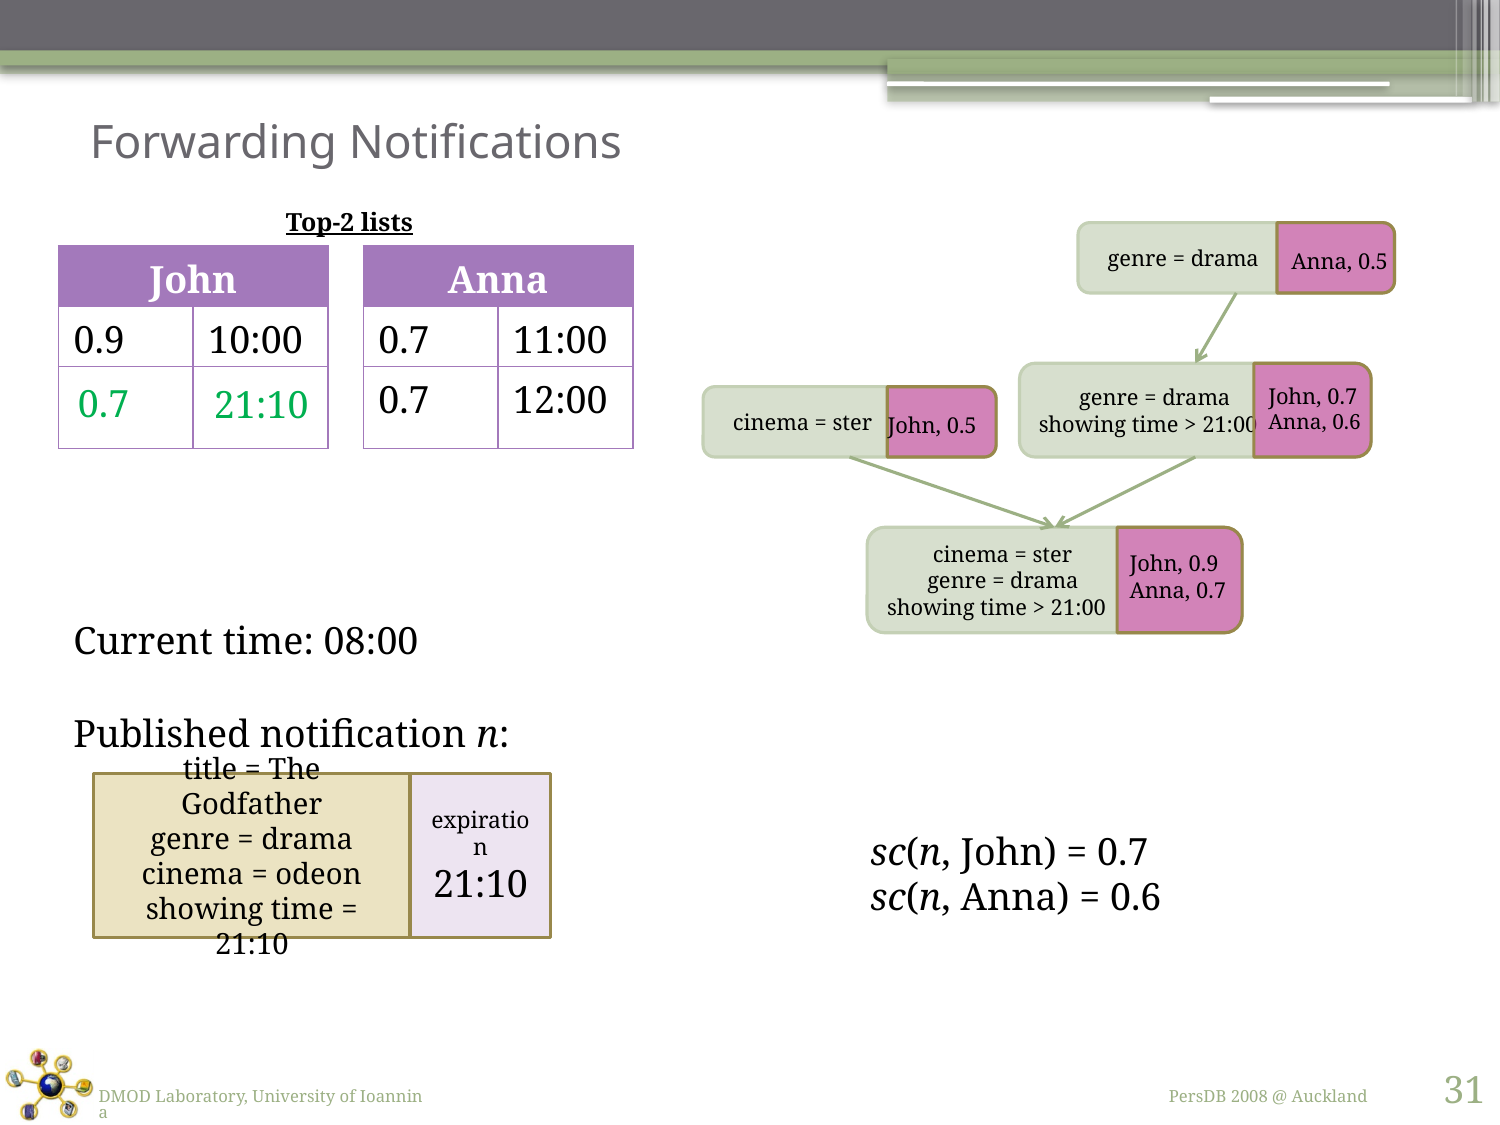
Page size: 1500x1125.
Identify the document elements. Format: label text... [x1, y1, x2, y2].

text_box 0.7 [62, 372, 158, 433]
title Forwarding Notifications [75, 105, 1425, 176]
table_cell 11:00 [499, 307, 632, 366]
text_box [1077, 222, 1403, 294]
text_box sc(n, John) = 0.7 sc(n, Anna) = 0.6 [855, 820, 1219, 925]
text_box Top-2 lists [271, 199, 471, 244]
table_cell 0.9 [59, 307, 192, 366]
table_cell 0.5 [59, 367, 192, 448]
table_cell 12:00 [499, 367, 632, 448]
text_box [702, 386, 921, 458]
table_header Anna [364, 247, 632, 305]
text_box Current time: 08:00 [58, 609, 469, 670]
table_cell 0.7 [364, 367, 497, 448]
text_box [982, 386, 997, 458]
slide_number 31 [1374, 1065, 1500, 1125]
footer DMOD Laboratory, University of Ioannina [83, 1078, 447, 1125]
table_cell 10:00 [194, 307, 327, 366]
table_cell 0.7 [364, 307, 497, 366]
text_box expiration 21:10 [409, 772, 552, 939]
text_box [866, 527, 1243, 633]
table_cell 11:00 [194, 367, 327, 448]
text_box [1019, 362, 1376, 458]
table_header John [59, 247, 327, 305]
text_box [916, 389, 988, 595]
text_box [1180, 307, 1252, 349]
picture [5, 1048, 94, 1122]
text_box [1089, 421, 1161, 563]
text_box title = The Godfather genre = drama cinema = odeon showing time = 21:10 [92, 772, 409, 939]
text_box Published notification n: [58, 703, 633, 763]
text_box 21:10 [198, 373, 326, 434]
